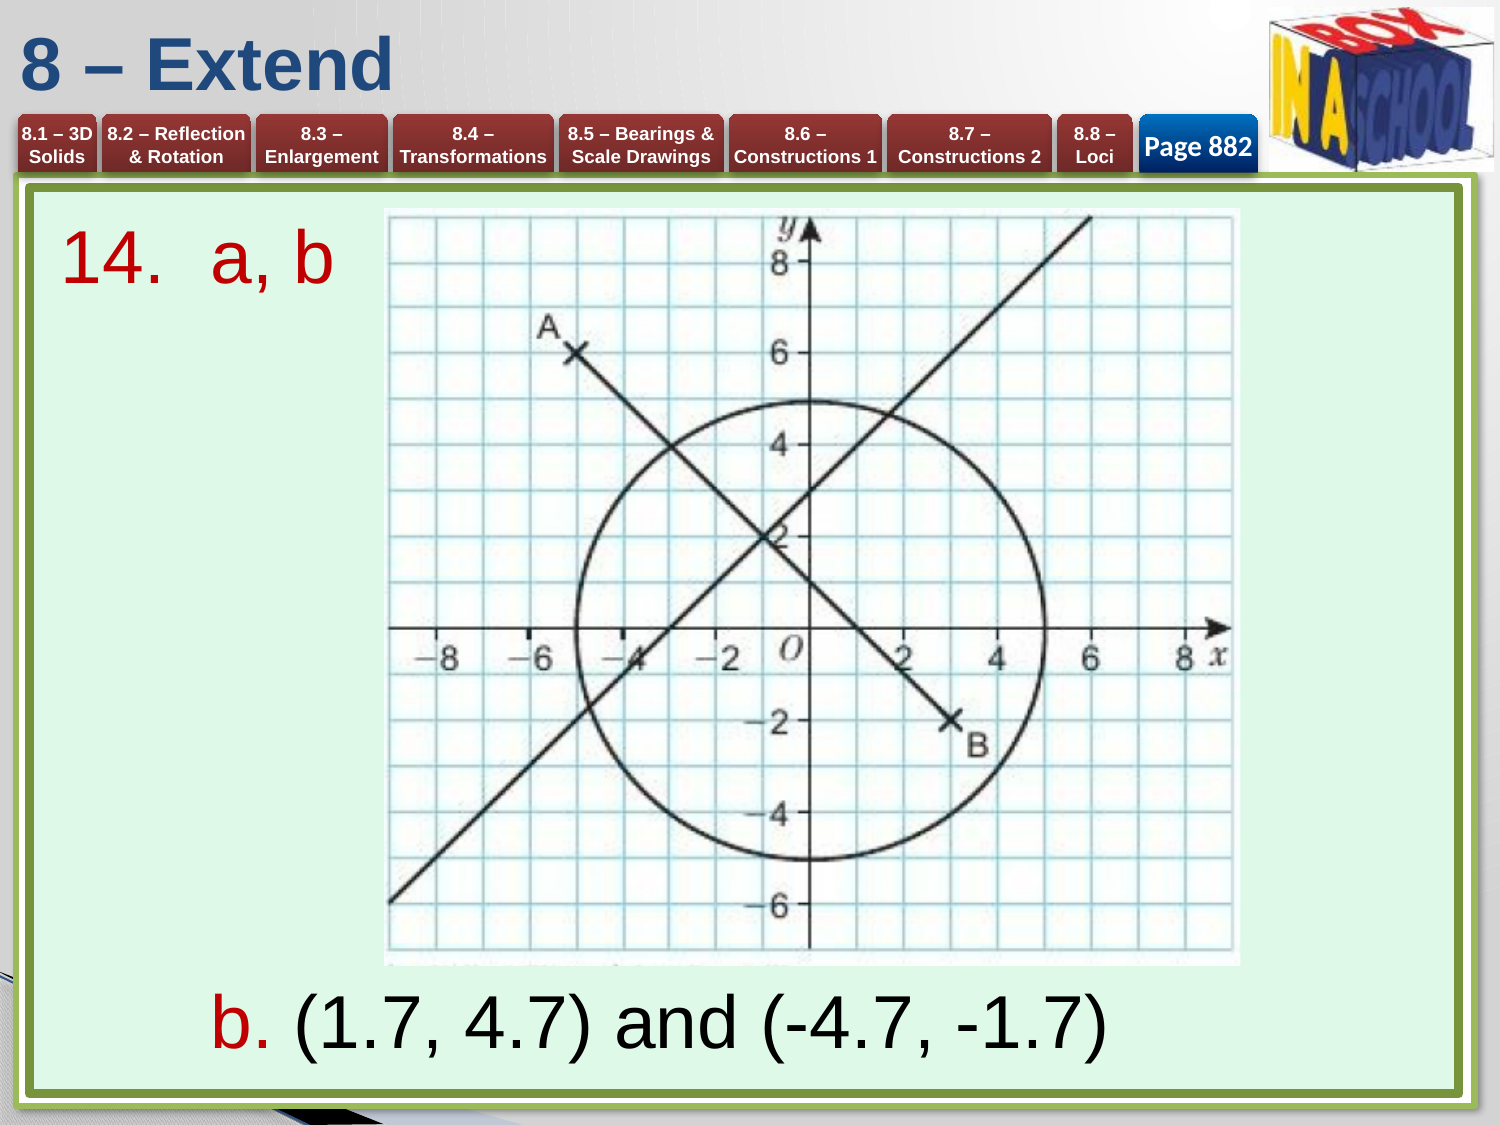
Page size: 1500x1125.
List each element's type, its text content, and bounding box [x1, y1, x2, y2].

text_box Page 882 [1139, 114, 1258, 173]
picture [1269, 7, 1495, 172]
title 8 – Extend [5, 7, 1270, 114]
picture [383, 207, 1241, 966]
picture [281, 1114, 303, 1125]
text_box a, b b. (1.7, 4.7) and (-4.7, -1.7) [45, 200, 1447, 1071]
